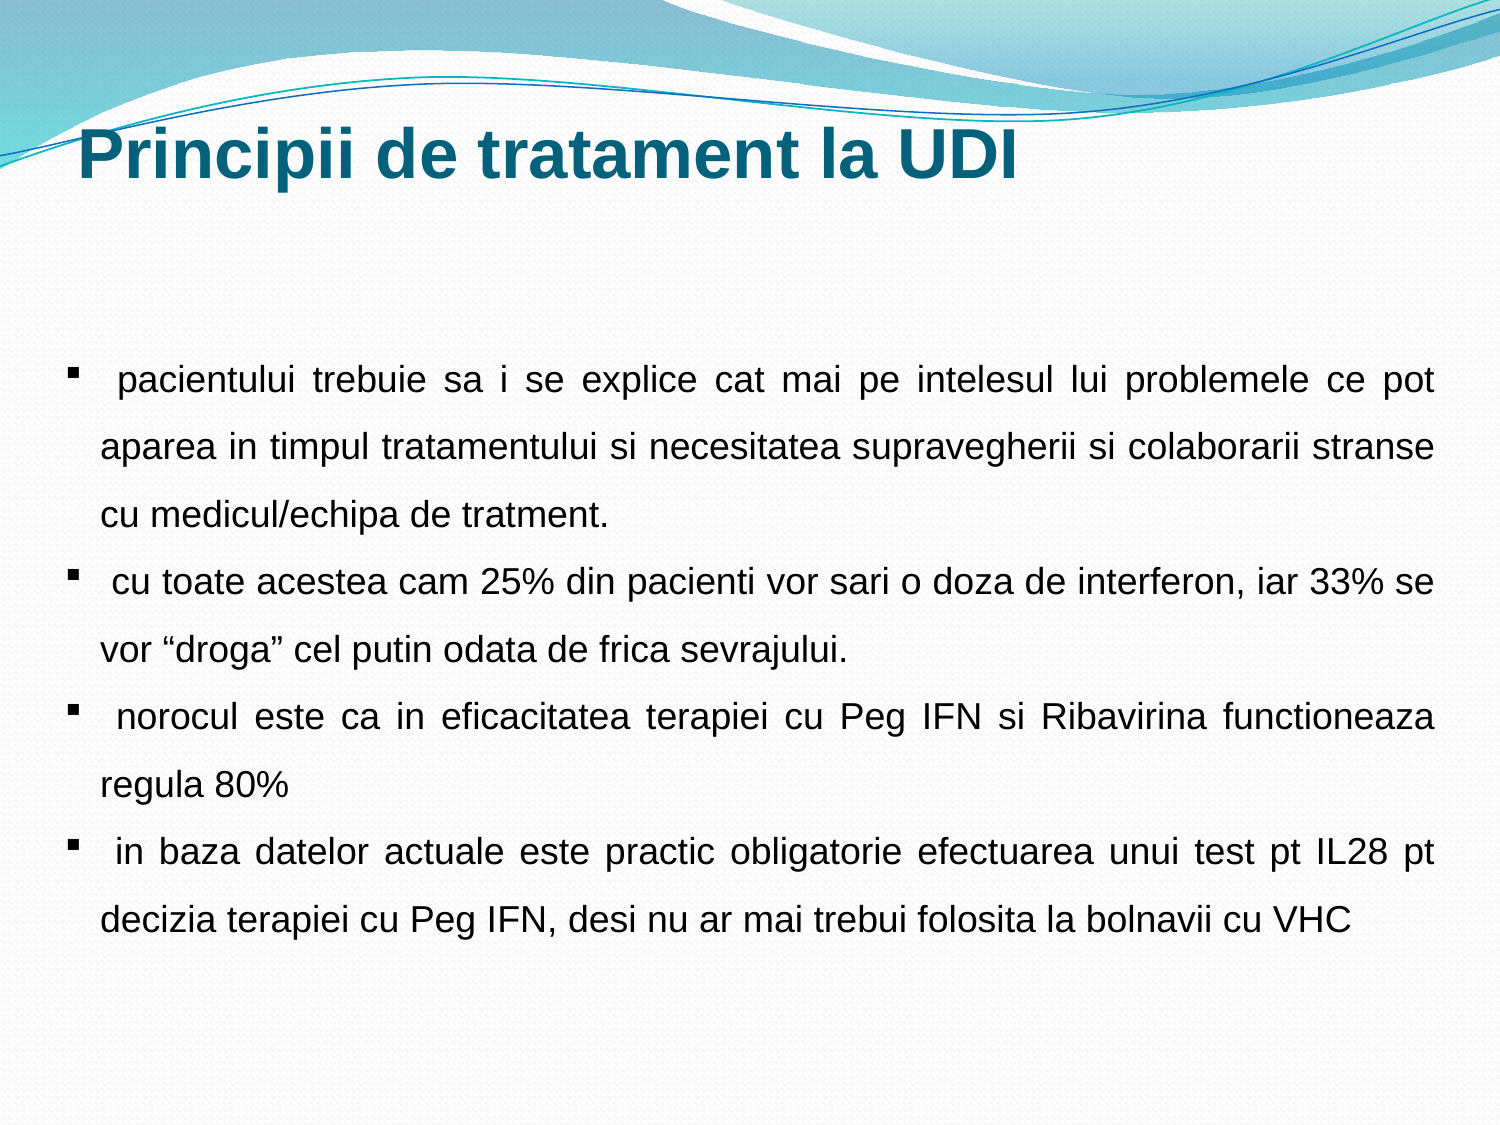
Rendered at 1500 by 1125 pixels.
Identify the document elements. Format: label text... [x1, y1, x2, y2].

text_box pacientului trebuie sa i se explice cat mai pe intelesul lui problemele ce pot aparea in timpul tratamentului si necesitatea supravegherii si colaborarii stranse cu medicul/echipa de tratment. cu toate acestea cam 25% din pacienti vor sari o doza de interferon, iar 33% se vor “droga” cel putin odata de frica sevrajului. norocul este ca in eficacitatea terapiei cu Peg IFN si Ribavirina functioneaza regula 80% in baza datelor actuale este practic obligatorie efectuarea unui test pt IL28 pt decizia terapiei cu Peg IFN, desi nu ar mai trebui folosita la bolnavii cu VHC [50, 324, 1450, 948]
text_box Principii de tratament la UDI [62, 99, 1438, 213]
